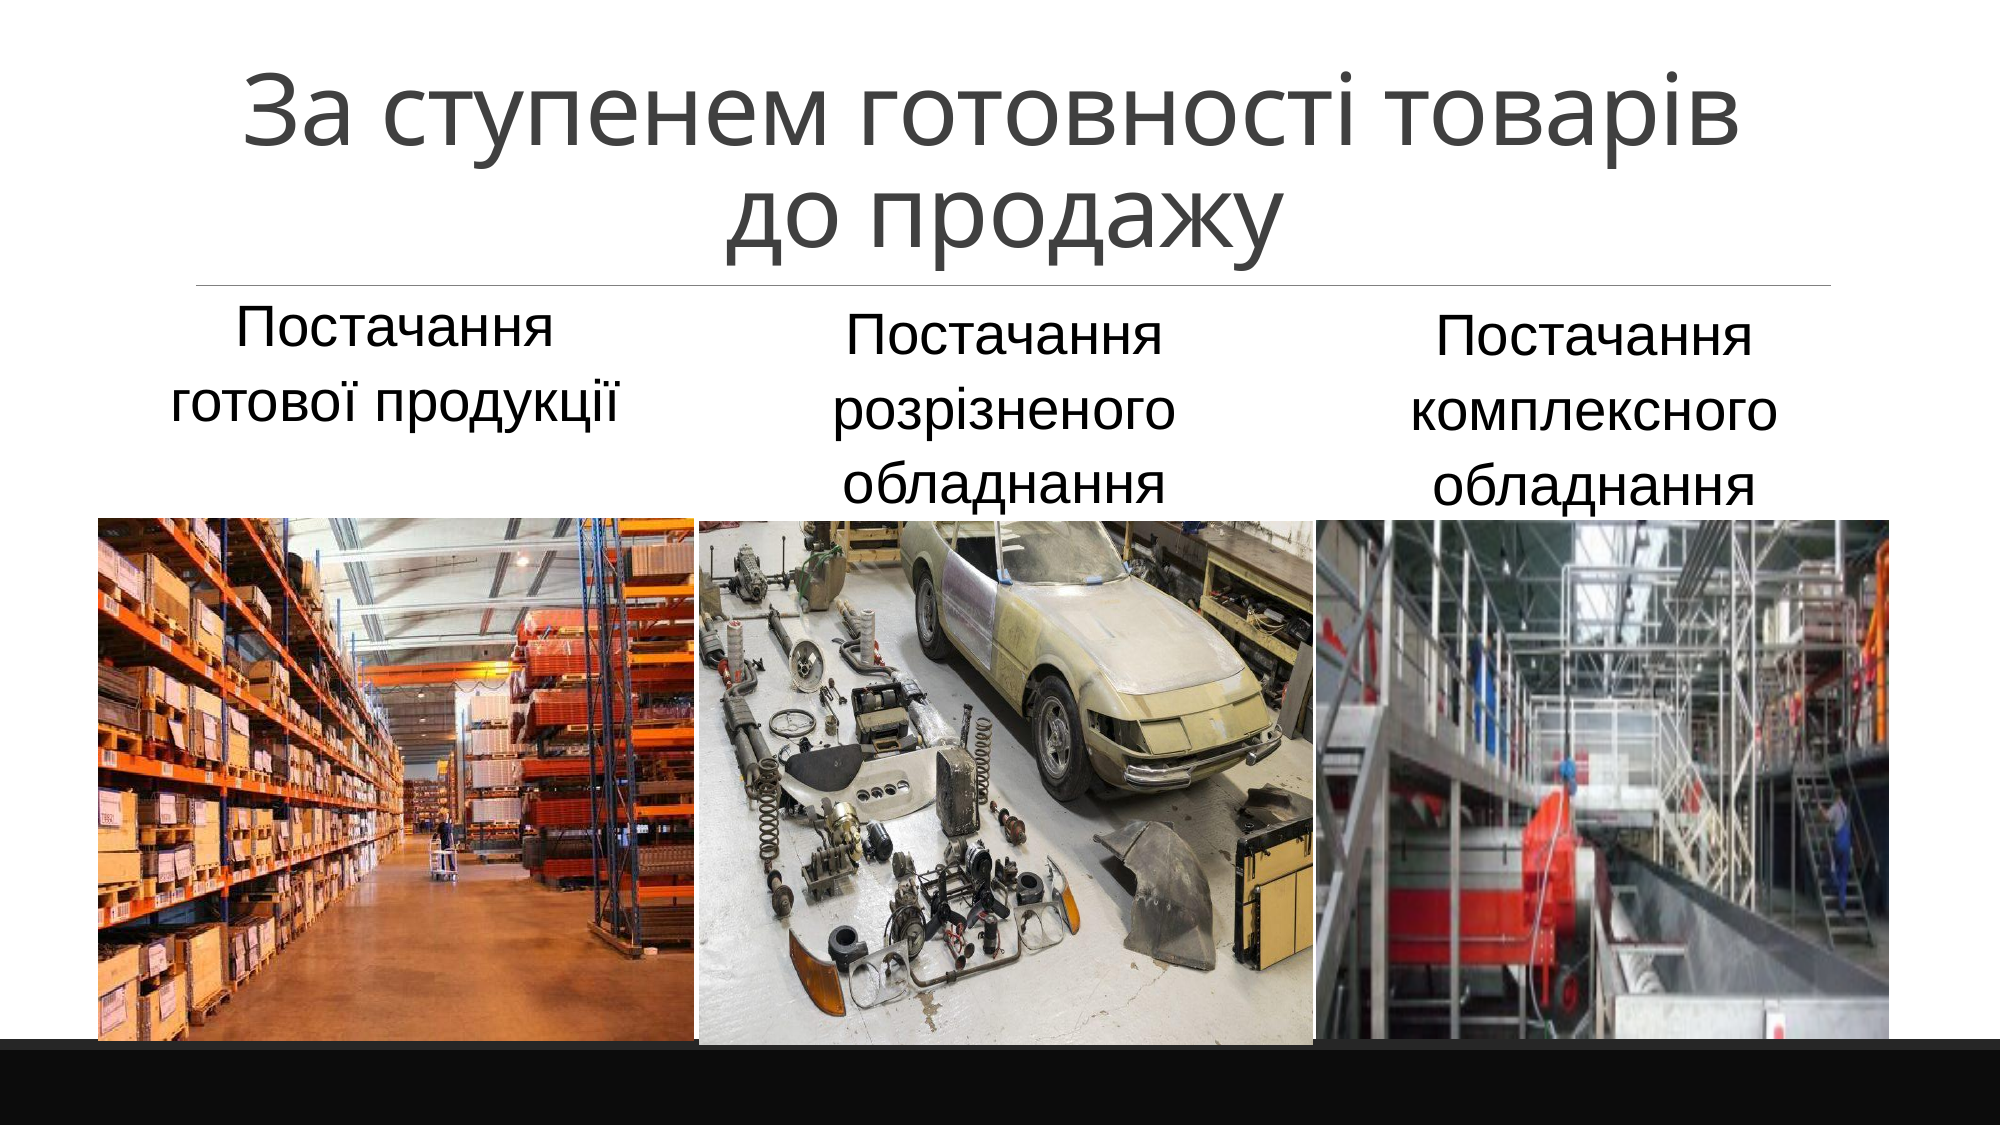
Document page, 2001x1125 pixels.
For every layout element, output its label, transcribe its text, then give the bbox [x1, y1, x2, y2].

text_box Постачання готової продукції [154, 276, 637, 441]
picture [698, 521, 1313, 1045]
picture [97, 517, 694, 1042]
picture [1316, 520, 1889, 1040]
text_box Постачання комплексного обладнання [1328, 285, 1861, 517]
text_box Постачання розрізненого обладнання [729, 283, 1281, 518]
title За ступенем готовності товарів до продажу [180, 47, 1830, 285]
